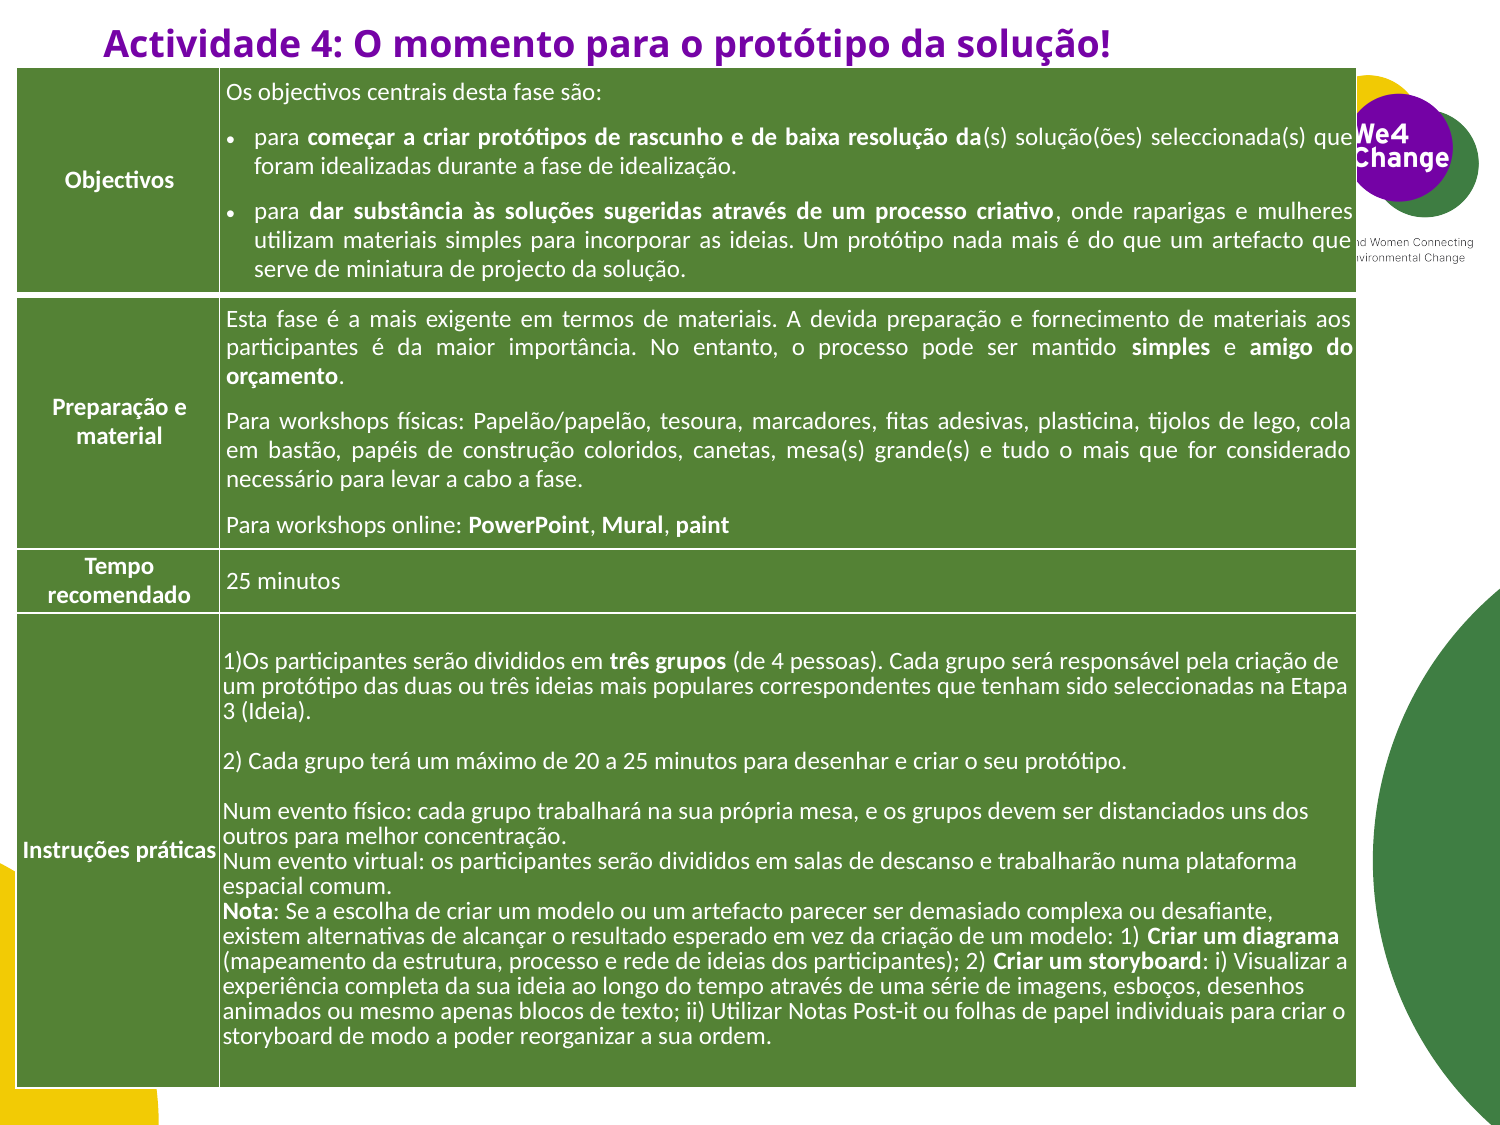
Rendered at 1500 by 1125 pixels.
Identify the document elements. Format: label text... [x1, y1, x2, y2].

table_cell Preparação e material [17, 298, 219, 548]
table_header Os objectivos centrais desta fase são: para começar a criar protótipos de rascunho e de baixa resolução da(s) solução(ões) seleccionada(s) que foram idealizadas durante a fase de idealização. para dar substância às soluções sugeridas através de um processo criativo, onde raparigas e mulheres utilizam materiais simples para incorporar as ideias. Um protótipo nada mais é do que um artefacto que serve de miniatura de projecto da solução. [220, 68, 1356, 292]
table_cell 1)Os participantes serão divididos em três grupos (de 4 pessoas). Cada grupo será responsável pela criação de um protótipo das duas ou três ideias mais populares correspondentes que tenham sido seleccionadas na Etapa 3 (Ideia). 2) Cada grupo terá um máximo de 20 a 25 minutos para desenhar e criar o seu protótipo. Num evento físico: cada grupo trabalhará na sua própria mesa, e os grupos devem ser distanciados uns dos outros para melhor concentração. Num evento virtual: os participantes serão divididos em salas de descanso e trabalharão numa plataforma espacial comum. Nota: Se a escolha de criar um modelo ou um artefacto parecer ser demasiado complexa ou desafiante, existem alternativas de alcançar o resultado esperado em vez da criação de um modelo: 1) Criar um diagrama (mapeamento da estrutura, processo e rede de ideias dos participantes); 2) Criar um storyboard: i) Visualizar a experiência completa da sua ideia ao longo do tempo através de uma série de imagens, esboços, desenhos animados ou mesmo apenas blocos de texto; ii) Utilizar Notas Post-it ou folhas de papel individuais para criar o storyboard de modo a poder reorganizar a sua ordem. [220, 614, 1356, 1087]
table_cell Tempo recomendado [17, 550, 219, 612]
table_cell 25 minutos [220, 550, 1356, 612]
table_cell Esta fase é a mais exigente em termos de materiais. A devida preparação e fornecimento de materiais aos participantes é da maior importância. No entanto, o processo pode ser mantido simples e amigo do orçamento. Para workshops físicas: Papelão/papelão, tesoura, marcadores, fitas adesivas, plasticina, tijolos de lego, cola em bastão, papéis de construção coloridos, canetas, mesa(s) grande(s) e tudo o mais que for considerado necessário para levar a cabo a fase. Para workshops online: PowerPoint, Mural, paint [220, 298, 1356, 548]
title Actividade 4: O momento para o protótipo da solução! [88, 17, 1376, 235]
table_header Objectivos [17, 68, 219, 292]
picture [1357, 75, 1479, 264]
table_cell Instruções práticas [17, 614, 219, 1087]
